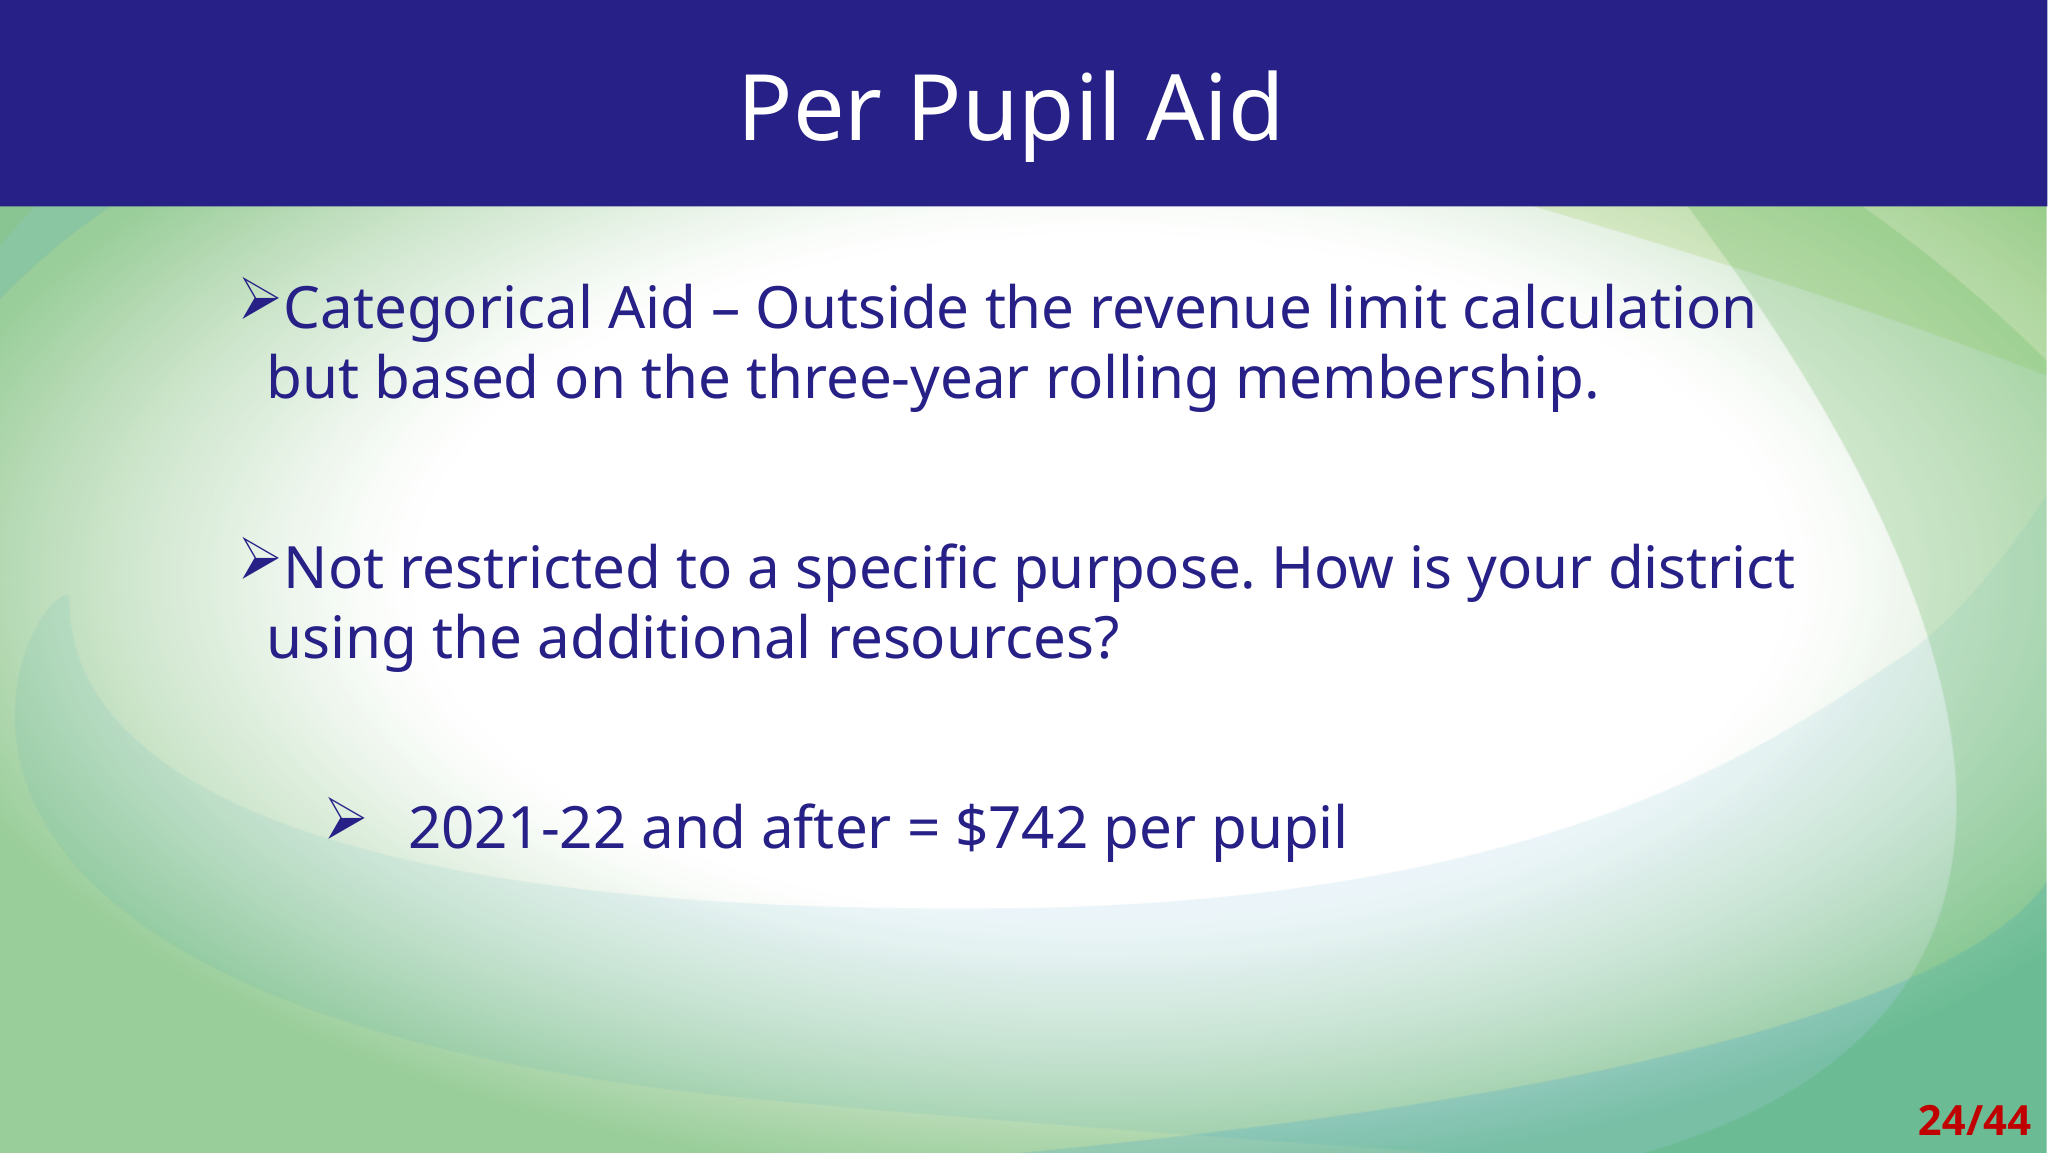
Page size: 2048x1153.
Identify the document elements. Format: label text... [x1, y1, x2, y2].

title Per Pupil Aid [0, 0, 2048, 209]
list Categorical Aid – Outside the revenue limit calculation but based on the three-year rolling membership. Not restricted to a specific purpose. How is your district using the additional resources? 2021-22 and after = $742 per pupil [222, 263, 1853, 1024]
picture [0, 209, 2047, 1153]
